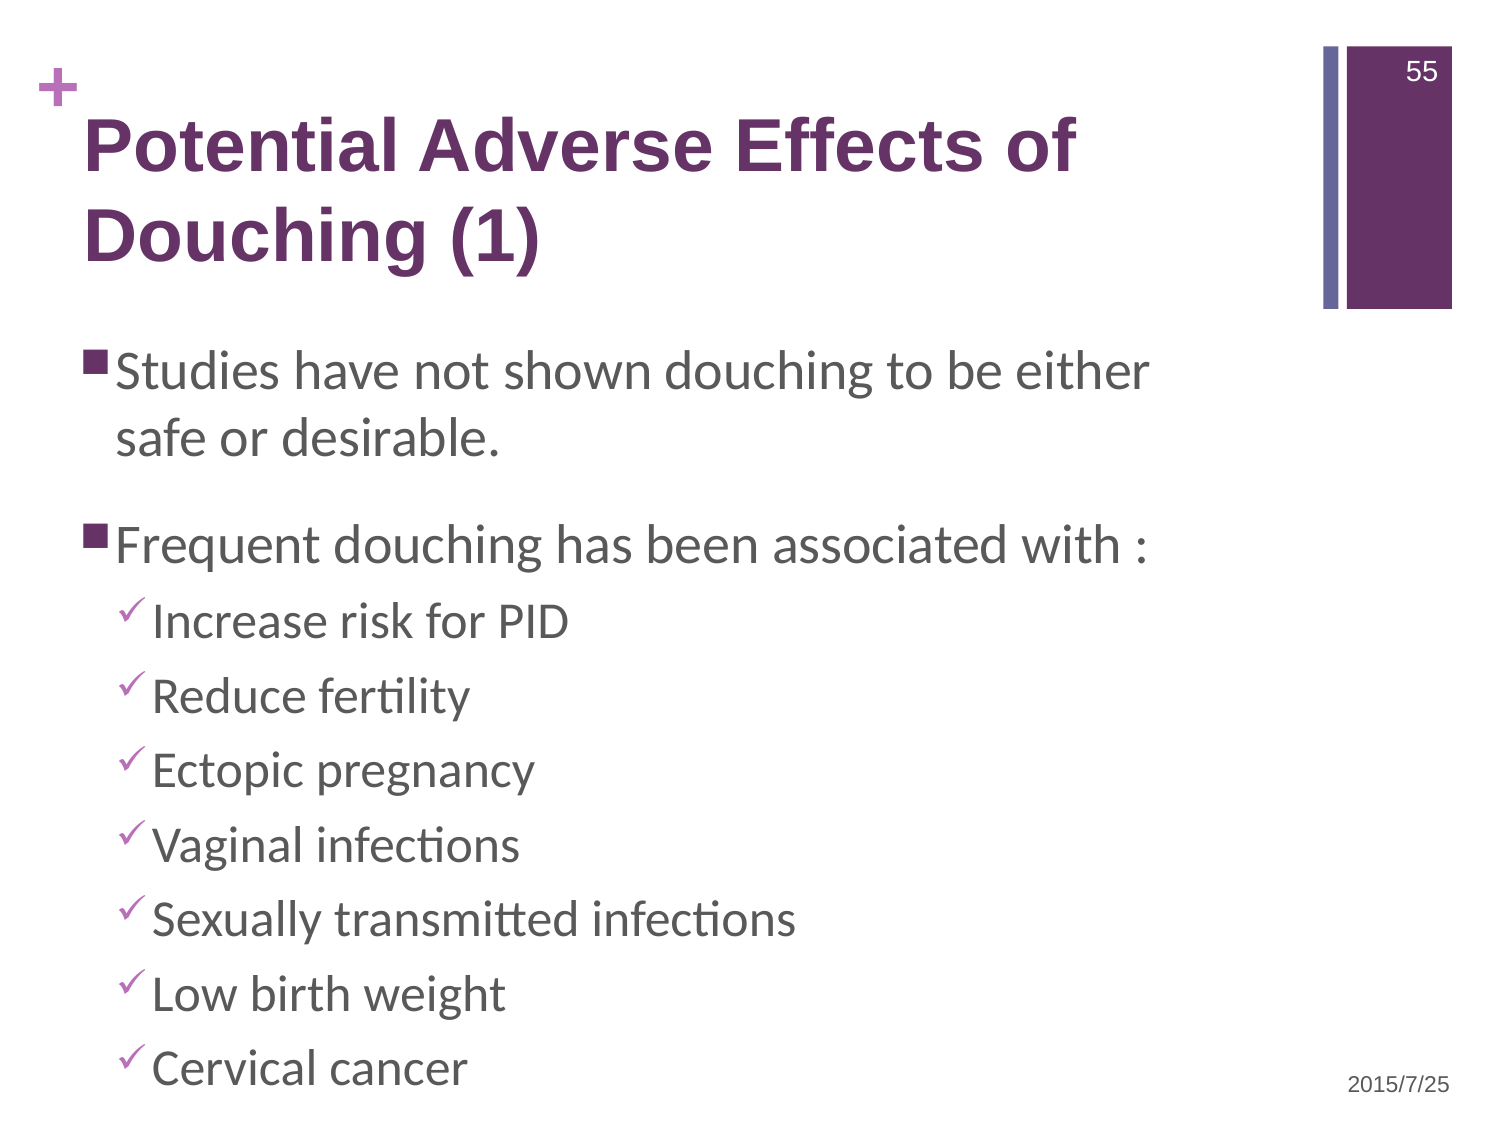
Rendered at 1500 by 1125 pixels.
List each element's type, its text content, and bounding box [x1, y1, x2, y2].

list Studies have not shown douching to be either safe or desirable. Frequent douching has been associated with : Increase risk for PID Reduce fertility Ectopic pregnancy Vaginal infections Sexually transmitted infections Low birth weight Cervical cancer [64, 326, 1259, 1105]
slide_number 55 [1362, 39, 1454, 100]
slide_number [1114, 1053, 1465, 1114]
title Potential Adverse Effects of Douching (1) [68, 88, 1400, 299]
